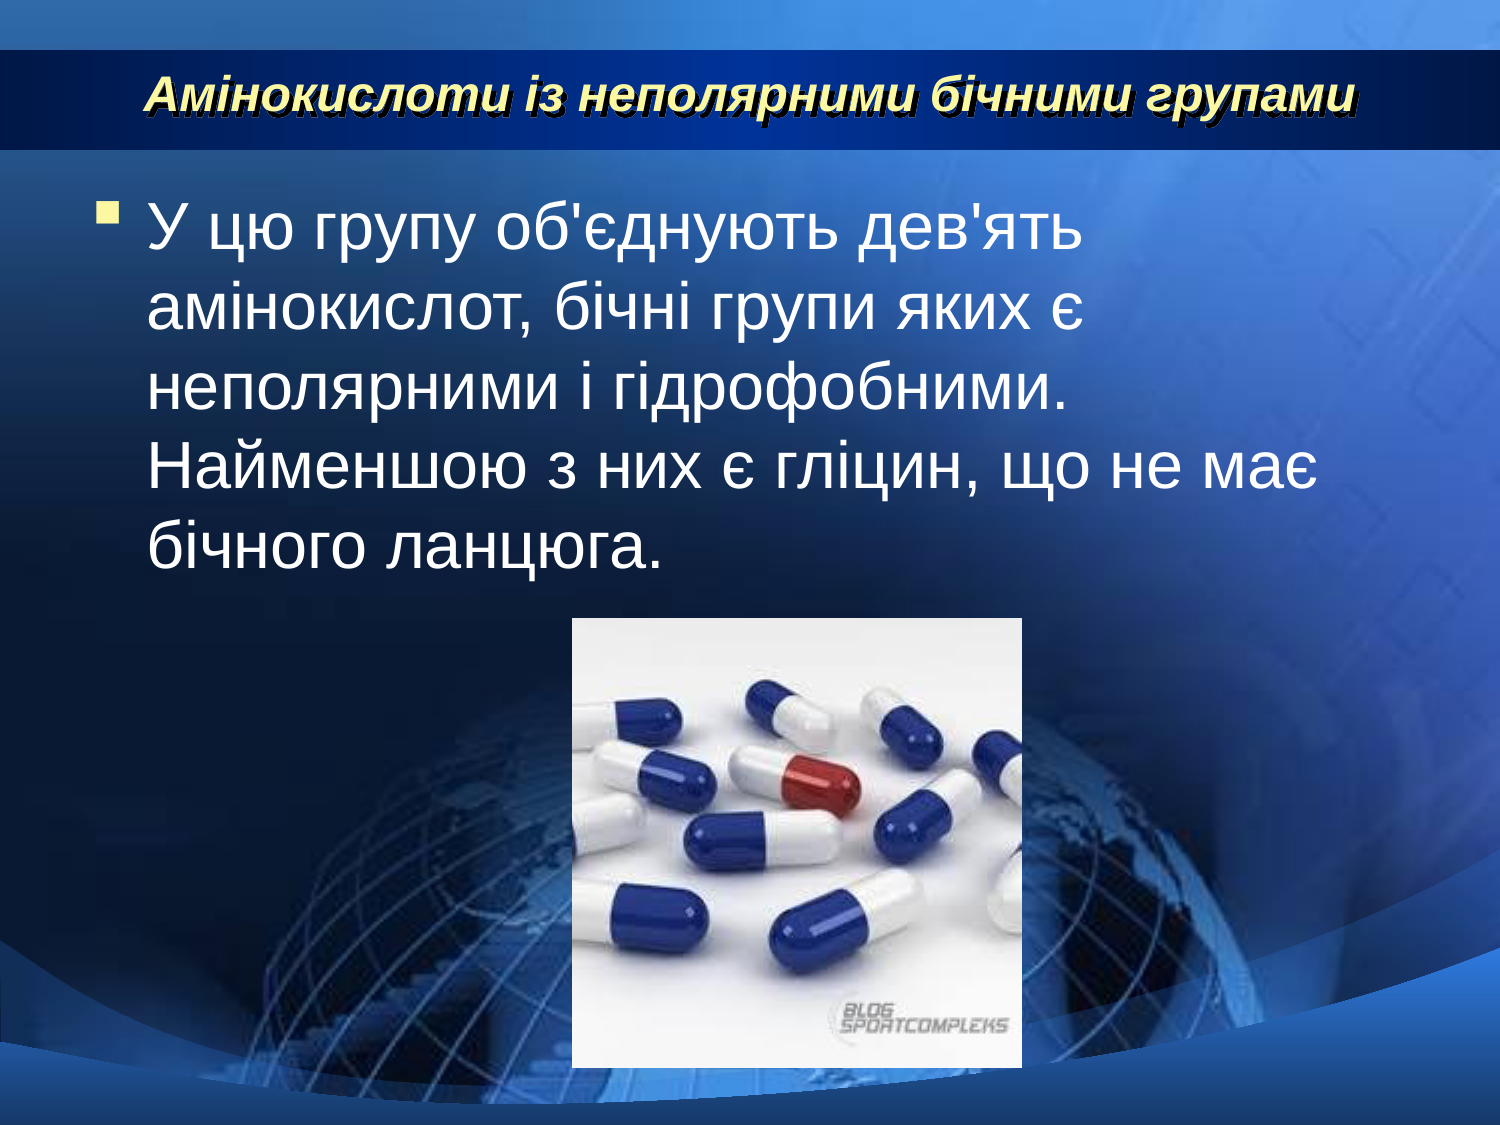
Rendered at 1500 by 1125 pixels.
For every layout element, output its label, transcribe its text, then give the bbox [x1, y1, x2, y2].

picture [0, 0, 1500, 50]
picture [0, 150, 1500, 1104]
list У цю групу об'єднують дев'ять амінокислот, бічні групи яких є неполярними і гідрофобними. Найменшою з них є гліцин, що не має бічного ланцюга. [75, 174, 1425, 1005]
title Амінокислоти із неполярними бічними групами [75, 45, 1425, 138]
